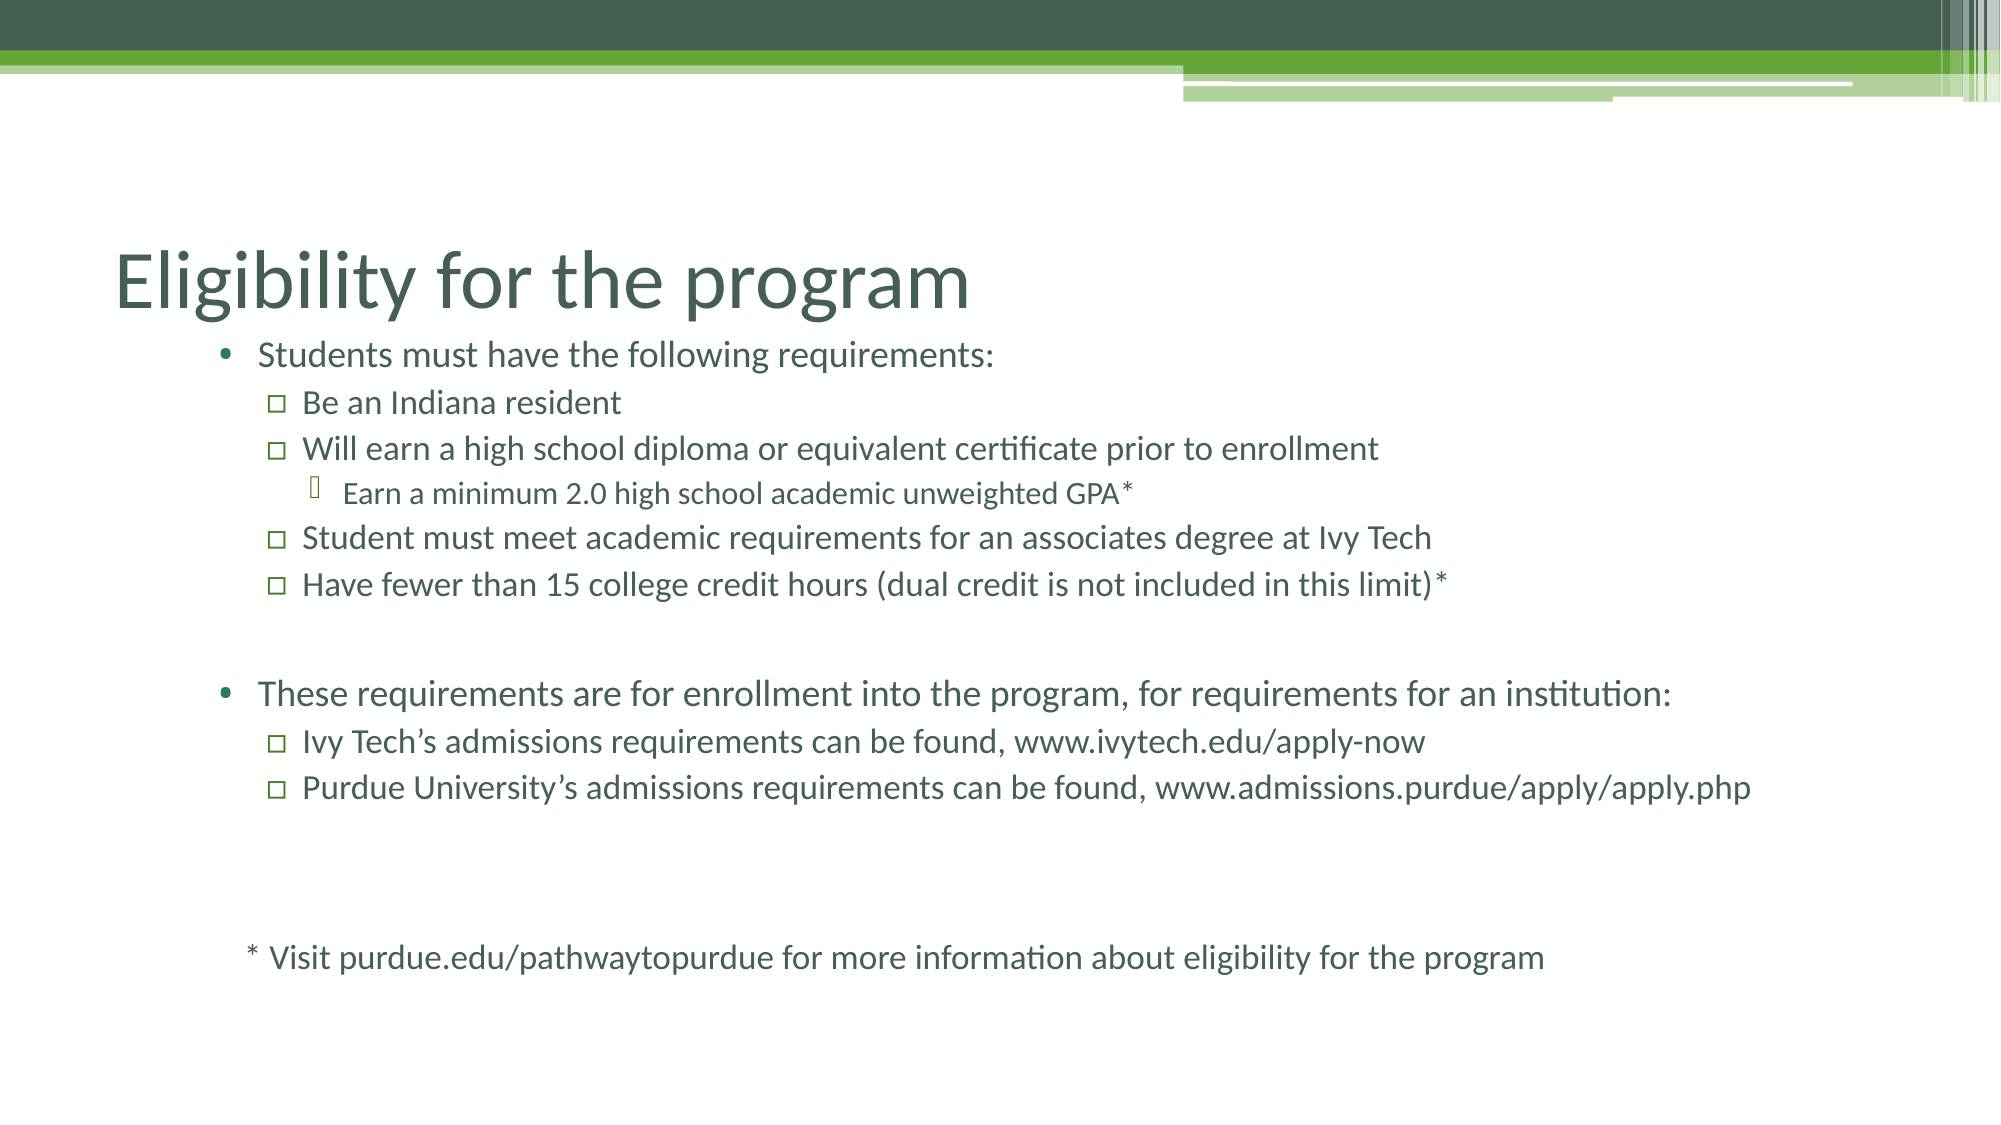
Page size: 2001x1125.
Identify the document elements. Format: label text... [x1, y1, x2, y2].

title Eligibility for the program [99, 187, 1900, 363]
list Students must have the following requirements: Be an Indiana resident Will earn a high school diploma or equivalent certificate prior to enrollment Earn a minimum 2.0 high school academic unweighted GPA* Student must meet academic requirements for an associates degree at Ivy Tech Have fewer than 15 college credit hours (dual credit is not included in this limit)* These requirements are for enrollment into the program, for requirements for an institution: Ivy Tech’s admissions requirements can be found, www.ivytech.edu/apply-now Purdue University’s admissions requirements can be found, www.admissions.purdue/apply/apply.php * Visit purdue.edu/pathwaytopurdue for more information about eligibility for the program [187, 322, 1941, 985]
